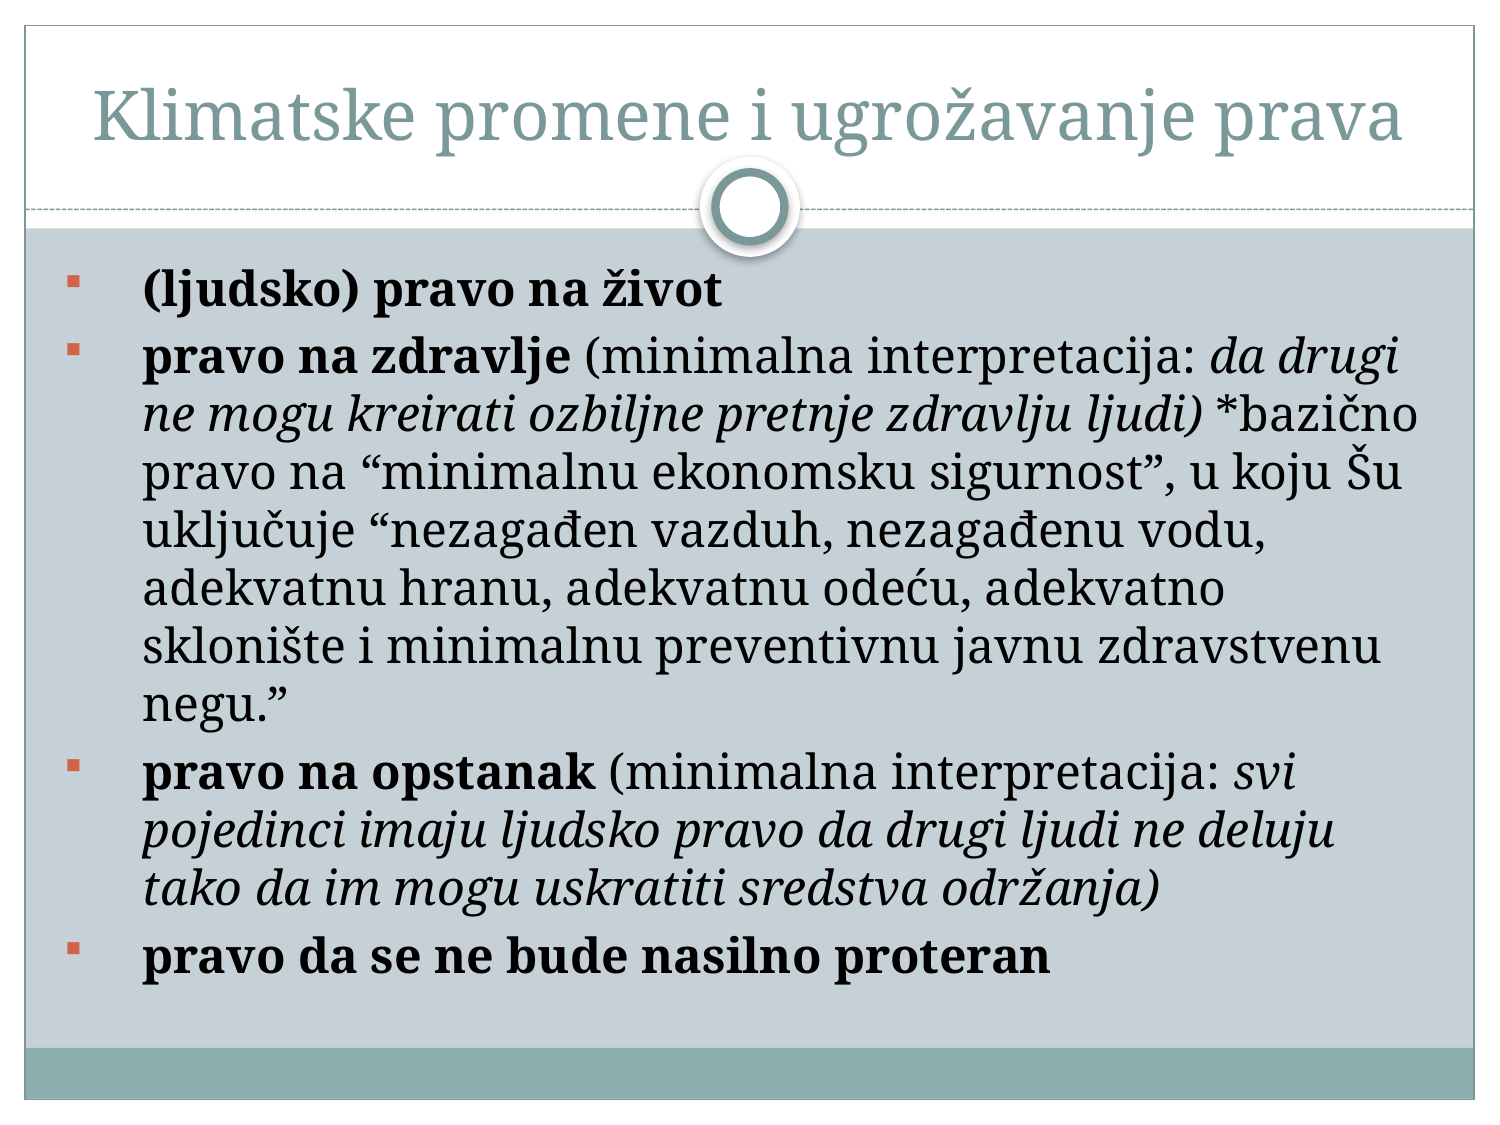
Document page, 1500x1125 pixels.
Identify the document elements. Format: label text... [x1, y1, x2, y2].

title Klimatske promene i ugrožavanje prava [49, 37, 1450, 162]
list (ljudsko) pravo na život pravo na zdravlje (minimalna interpretacija: da drugi ne mogu kreirati ozbiljne pretnje zdravlju ljudi) *bazično pravo na “minimalnu ekonomsku sigurnost”, u koju Šu uključuje “nezagađen vazduh, nezagađenu vodu, adekvatnu hranu, adekvatnu odeću, adekvatno sklonište i minimalnu preventivnu javnu zdravstvenu negu.” pravo na opstanak (minimalna interpretacija: svi pojedinci imaju ljudsko pravo da drugi ljudi ne deluju tako da im mogu uskratiti sredstva održanja) pravo da se ne bude nasilno proteran [49, 250, 1445, 1001]
